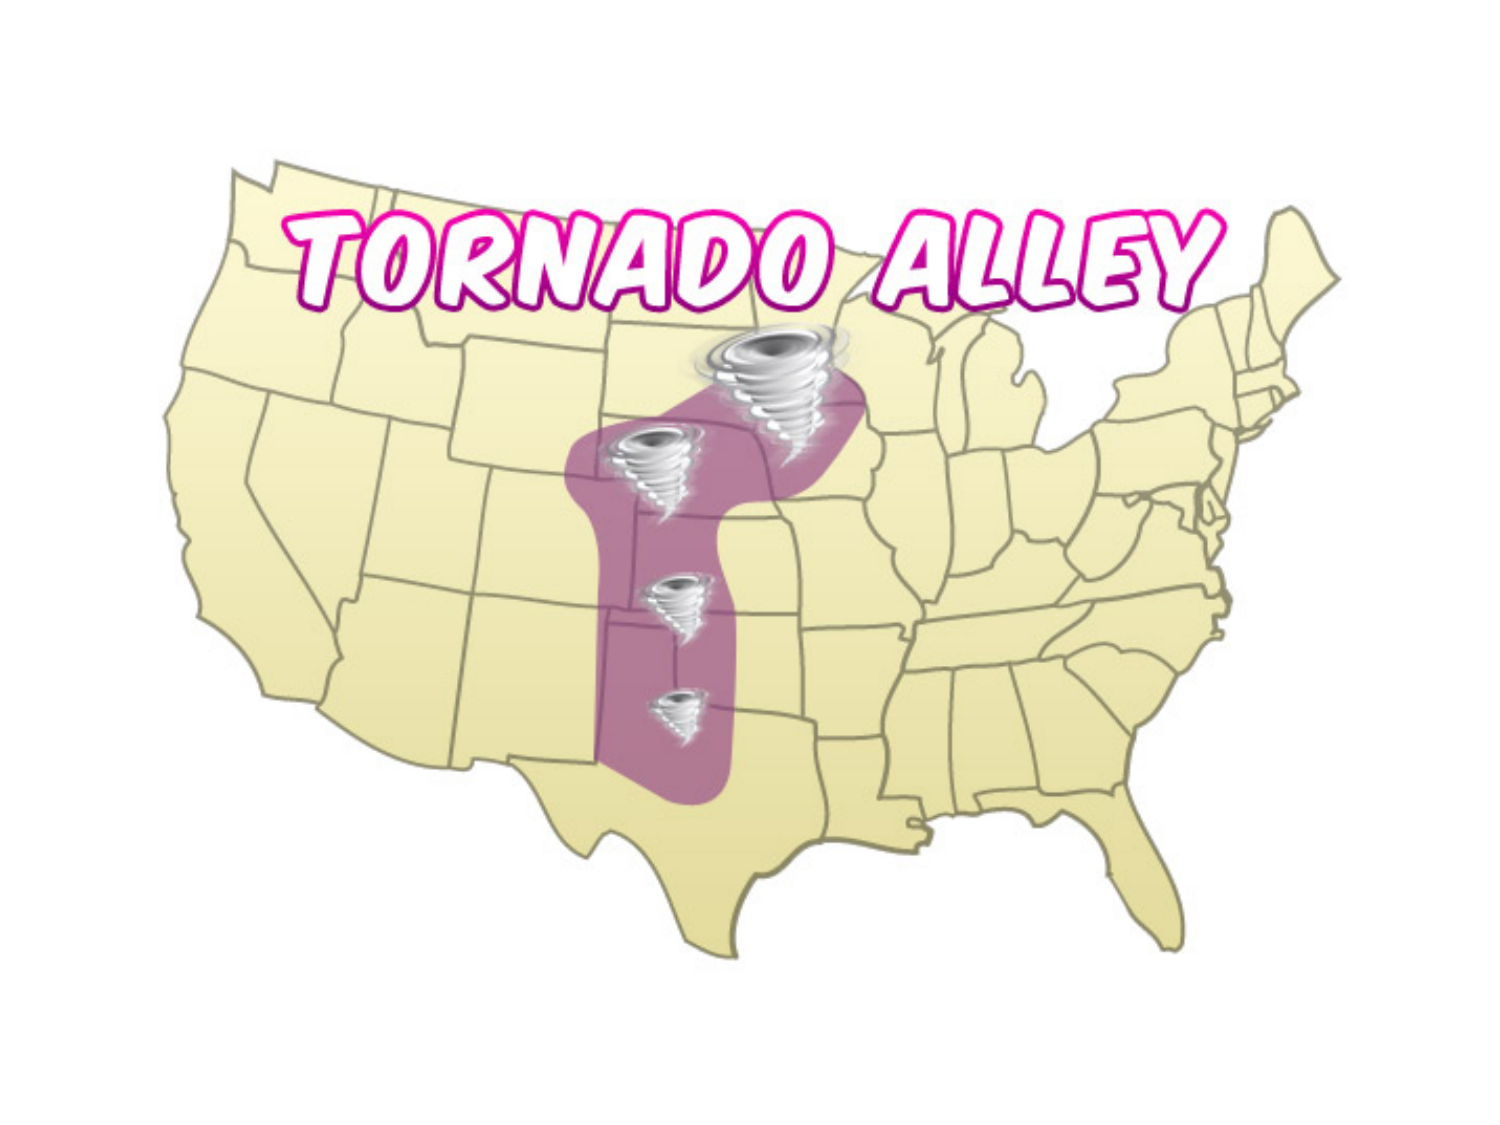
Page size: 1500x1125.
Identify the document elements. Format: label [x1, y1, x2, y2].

picture [124, 149, 1382, 988]
